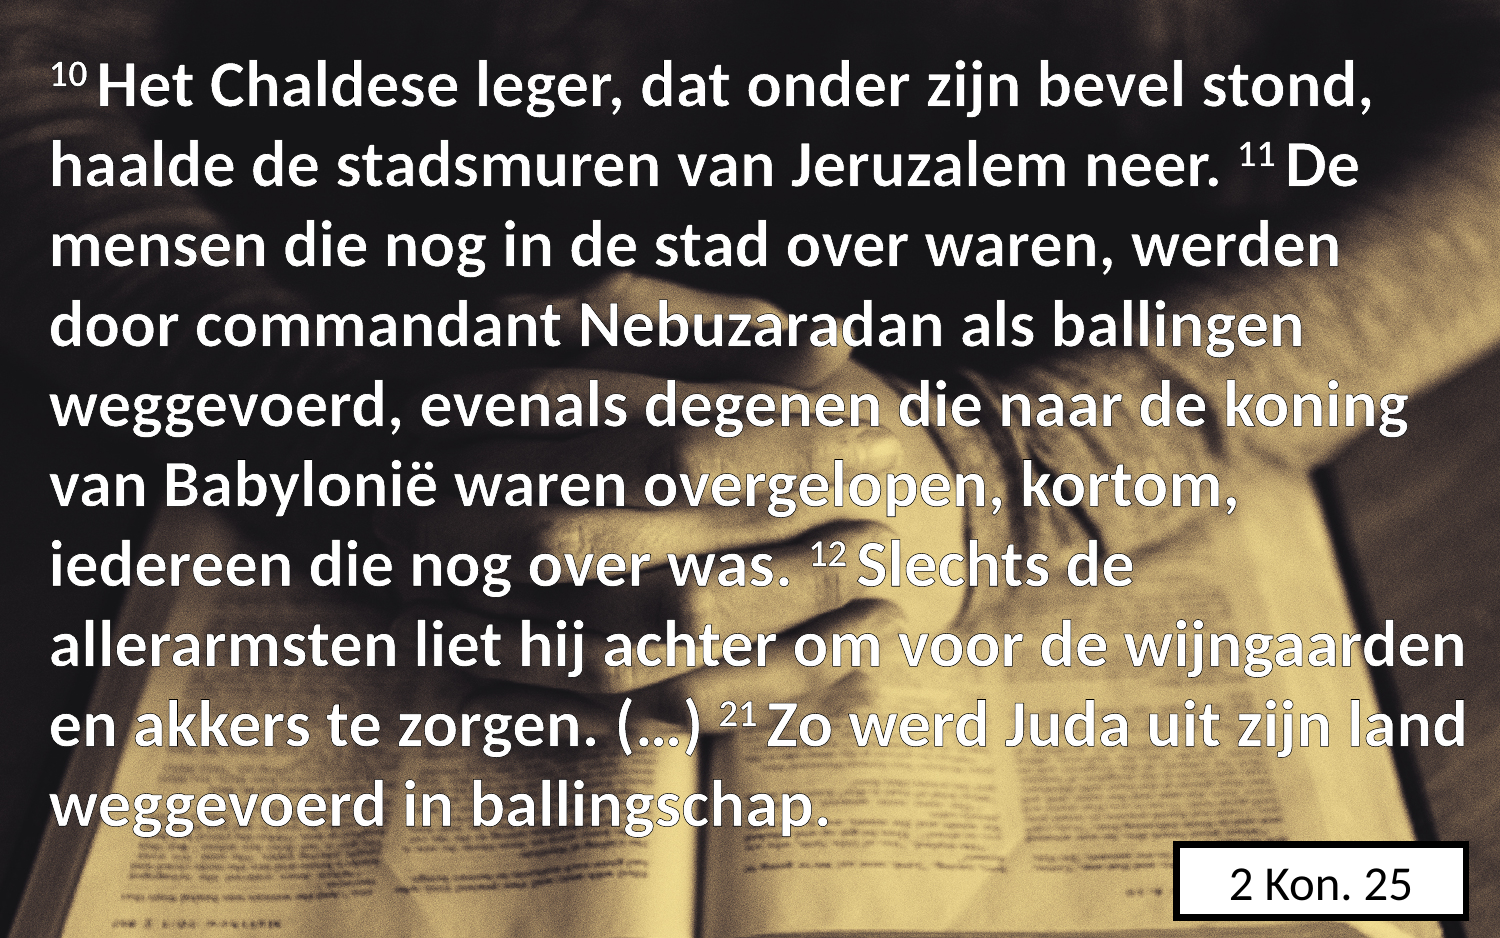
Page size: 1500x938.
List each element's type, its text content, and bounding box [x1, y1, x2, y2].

picture [0, 0, 1500, 938]
text_box 2 Kon. 25 [1176, 844, 1466, 918]
text_box 10 Het Chaldese ​leger, dat onder zijn bevel stond, haalde de ​stadsmuren​ van ​Jeruzalem​ neer. 11 De mensen die nog in de stad over waren, werden door commandant Nebuzaradan als ballingen weggevoerd, evenals degenen die naar de ​koning​ van ​Babylonië​ waren overgelopen, kortom, iedereen die nog over was. 12 Slechts de allerarmsten liet hij achter om voor de wijngaarden en akkers te zorgen. (…) 21 Zo werd Juda uit zijn land weggevoerd in ​ballingschap. [33, 32, 1490, 927]
